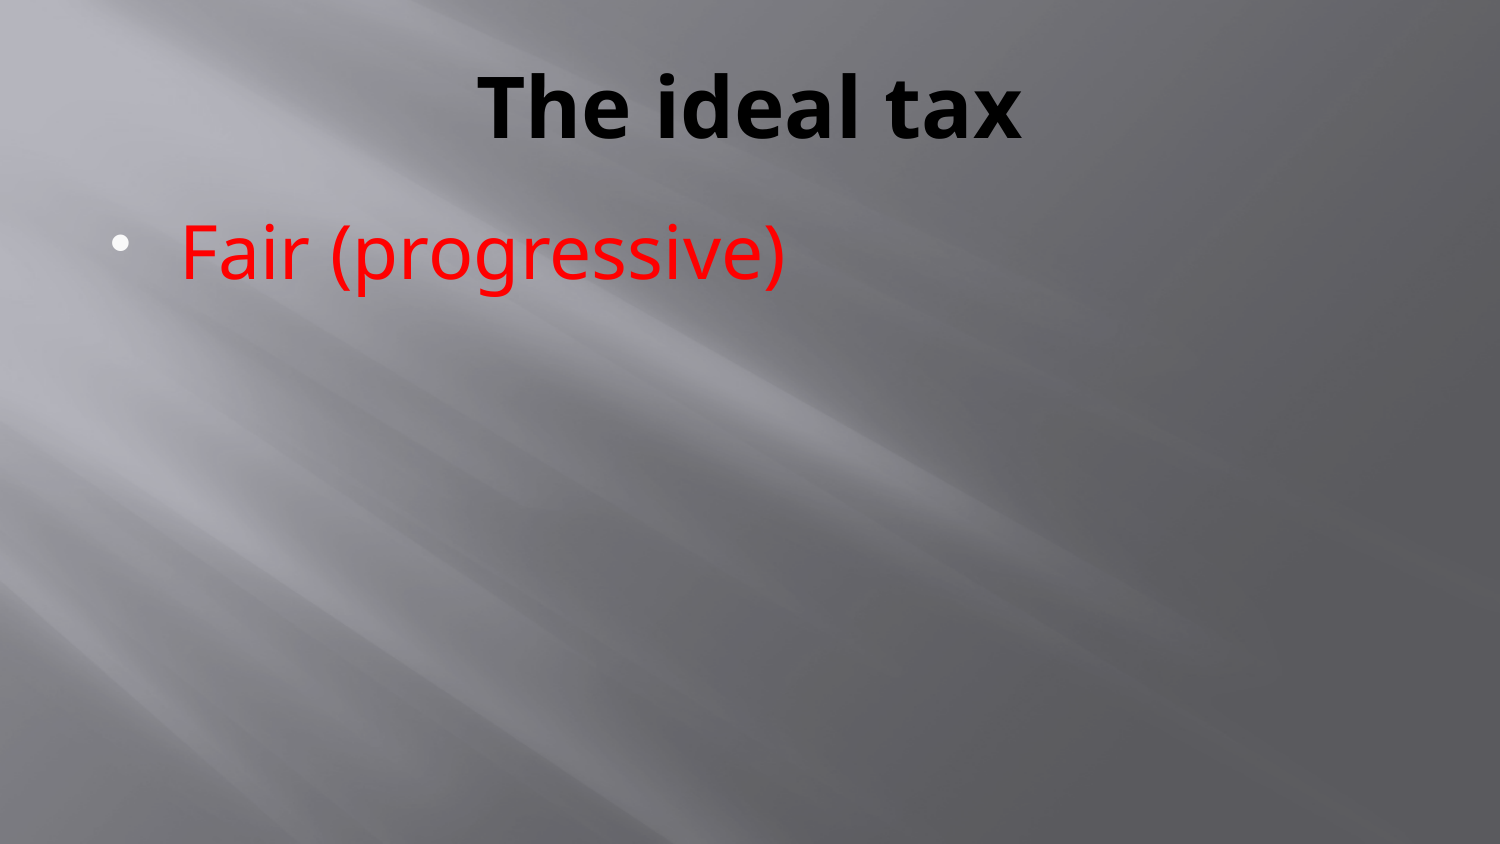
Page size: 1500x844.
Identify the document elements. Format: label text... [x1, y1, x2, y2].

list Fair (progressive) [75, 196, 1425, 777]
title The ideal tax [75, 33, 1425, 175]
